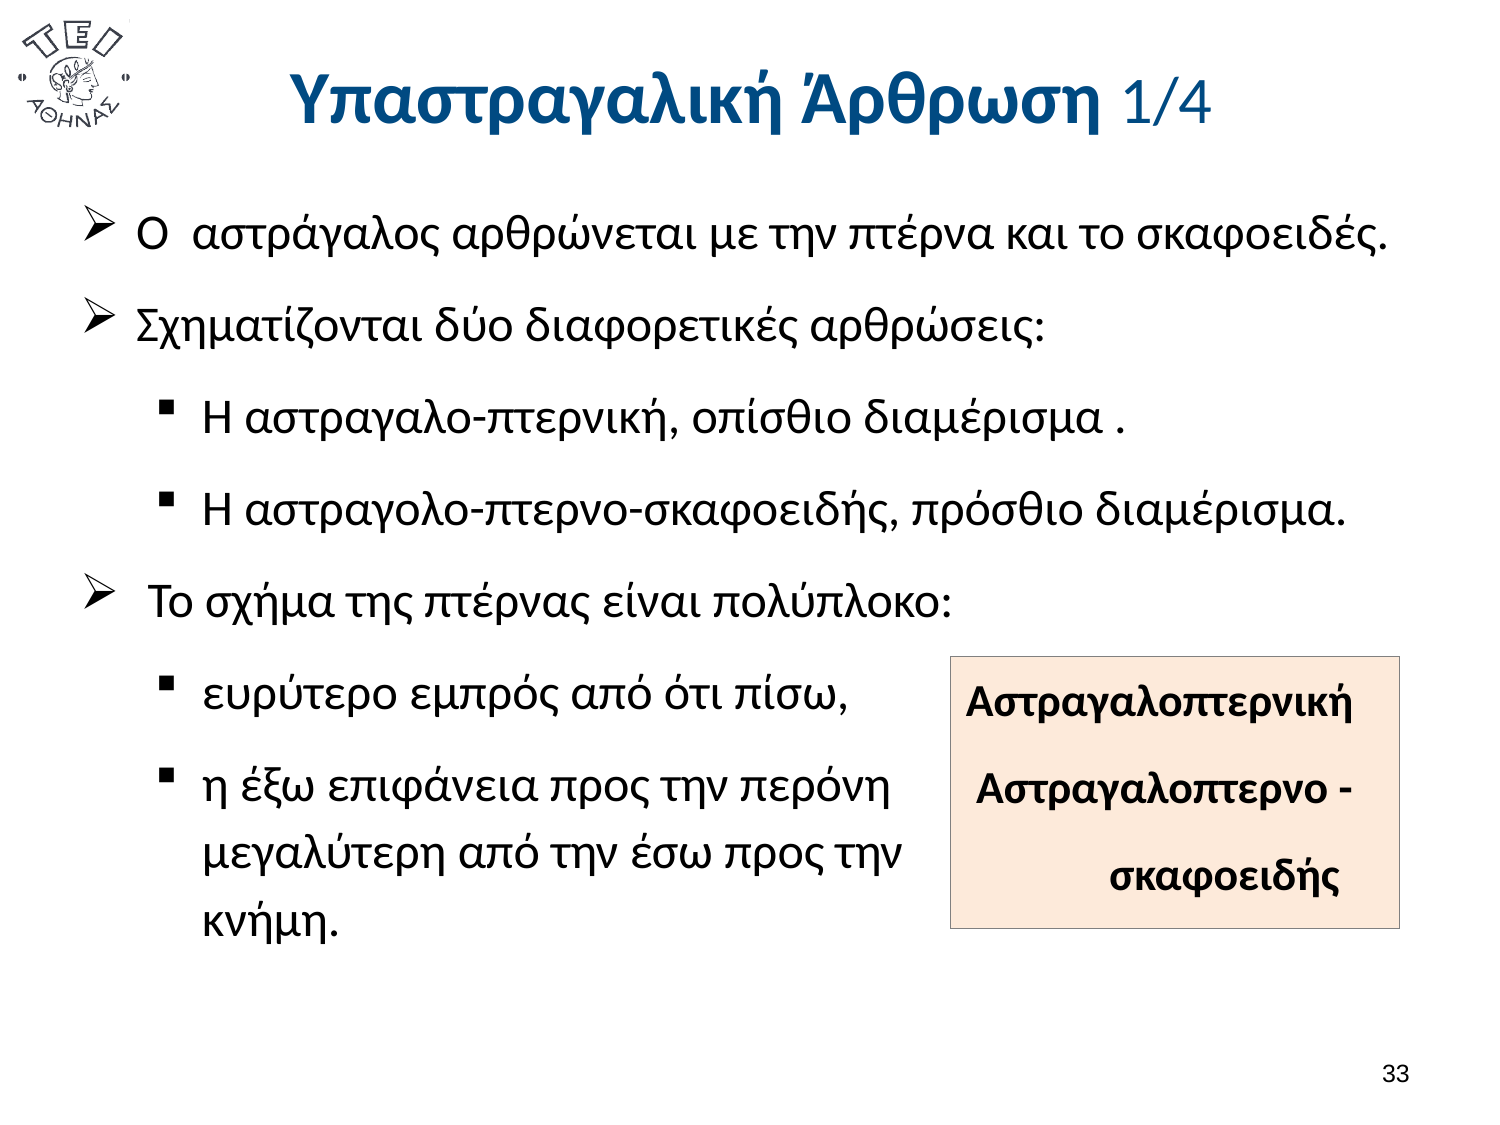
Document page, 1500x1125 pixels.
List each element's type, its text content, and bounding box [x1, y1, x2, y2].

text_box Αστραγαλοπτερνική Αστραγαλοπτερνο - σκαφοειδής [950, 656, 1400, 929]
list Ο αστράγαλος αρθρώνεται με την πτέρνα και το σκαφοειδές. Σχηματίζονται δύο διαφορετικές αρθρώσεις: Η αστραγαλο-πτερνική, οπίσθιο διαμέρισμα . Η αστραγολο-πτερνο-σκαφοειδής, πρόσθιο διαμέρισμα. Το σχήμα της πτέρνας είναι πολύπλοκο: ευρύτερο εμπρός από ότι πίσω, η έξω επιφάνεια προς την περόνη μεγαλύτερη από την έσω προς την κνήμη. [64, 184, 1415, 1012]
picture [17, 19, 76, 133]
slide_number 32 [1074, 1042, 1425, 1103]
title Υπαστραγαλική Άρθρωση 1/4 [76, 19, 1427, 169]
